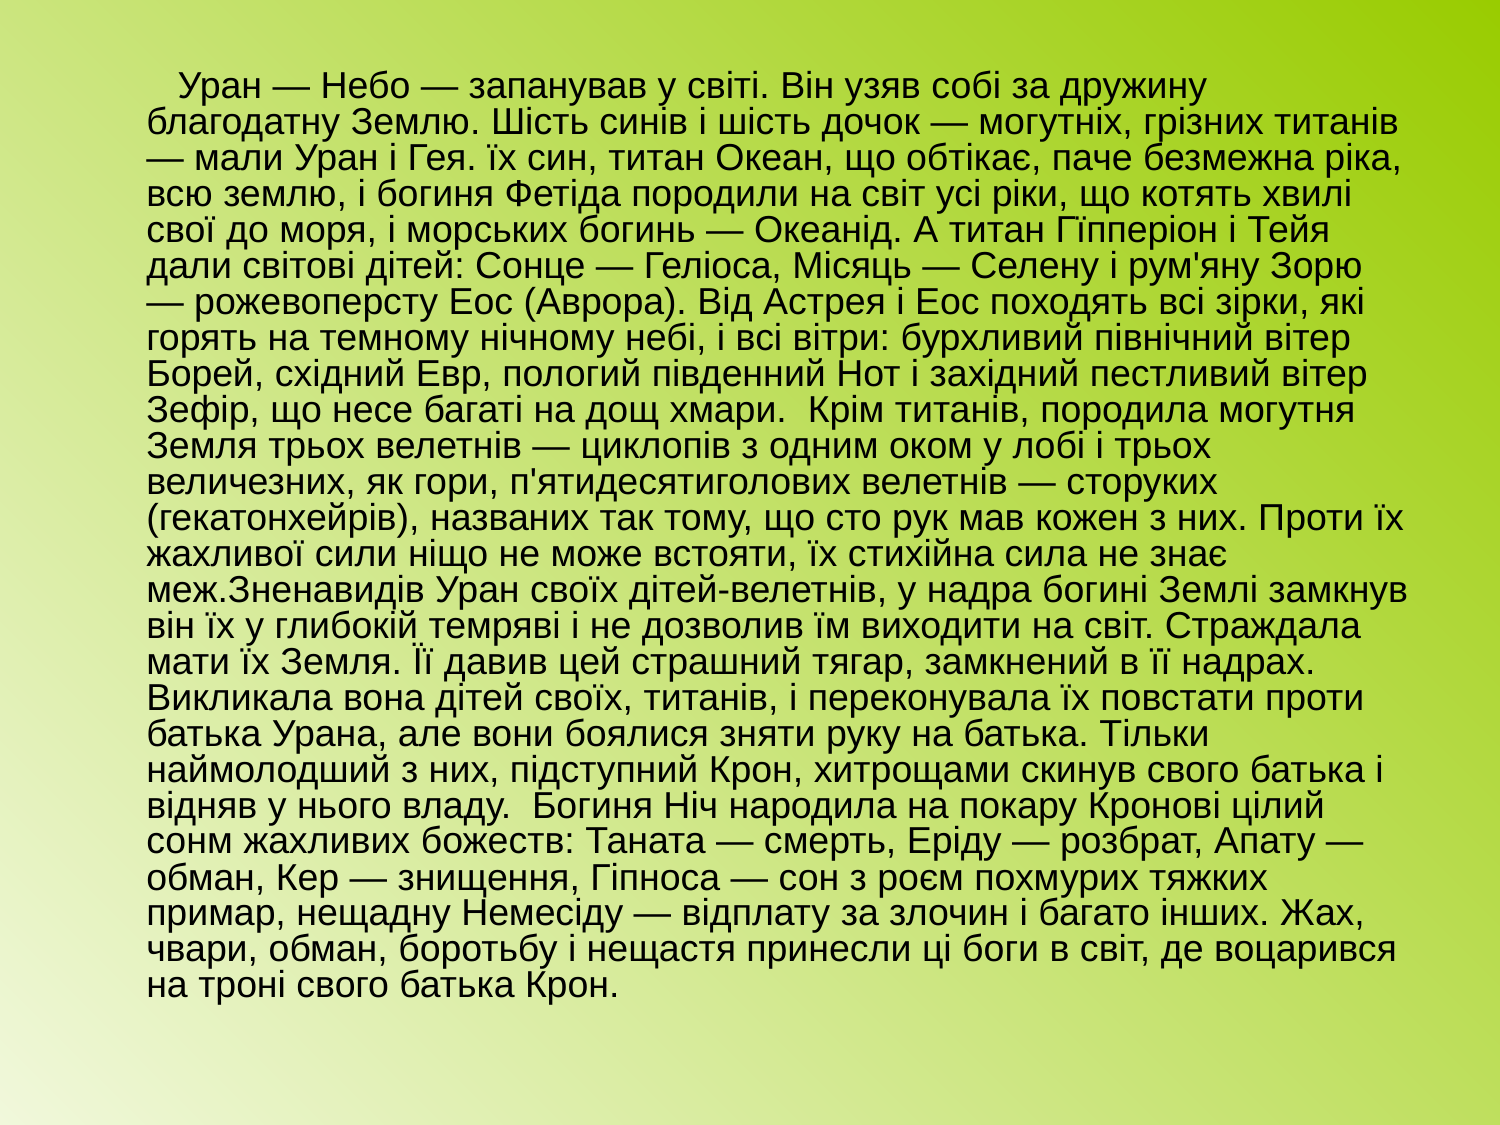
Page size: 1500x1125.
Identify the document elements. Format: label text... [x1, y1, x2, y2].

list Уран — Небо — запанував у світі. Він узяв собі за дружину благодатну Землю. Шість синів і шість дочок — могутніх, грізних титанів — мали Уран і Гея. їх син, титан Океан, що обтікає, паче безмежна ріка, всю землю, і богиня Фетіда породили на світ усі ріки, що котять хвилі свої до моря, і морських богинь — Океанід. А титан Гїпперіон і Тейя дали світові дітей: Сонце — Геліоса, Місяць — Селену і рум'яну Зорю — рожевоперсту Еос (Аврора). Від Астрея і Еос походять всі зірки, які горять на темному нічному небі, і всі вітри: бурхливий північний вітер Борей, східний Евр, пологий південний Нот і західний пестливий вітер Зефір, що несе багаті на дощ хмари. Крім титанів, породила могутня Земля трьох велетнів — циклопів з одним оком у лобі і трьох величезних, як гори, п'ятидесятиголових велетнів — сторуких (гекатонхейрів), названих так тому, що сто рук мав кожен з них. Проти їх жахливої сили ніщо не може встояти, їх стихійна сила не знає меж.Зненавидів Уран своїх дітей-велетнів, у надра богині Землі замкнув він їх у глибокій темряві і не дозволив їм виходити на світ. Страждала мати їх Земля. Її давив цей страшний тягар, замкнений в її надрах. Викликала вона дітей своїх, титанів, і переконувала їх повстати проти батька Урана, але вони боялися зняти руку на батька. Тільки наймолодший з них, підступний Крон, хитрощами скинув свого батька і відняв у нього владу. Богиня Ніч народила на покару Кронові цілий сонм жахливих божеств: Таната — смерть, Еріду — розбрат, Апату — обман, Кер — знищення, Гіпноса — сон з роєм похмурих тяжких примар, нещадну Немесіду — відплату за злочин і багато інших. Жах, чвари, обман, боротьбу і нещастя принесли ці боги в світ, де воцарився на троні свого батька Крон. [74, 62, 1426, 1113]
